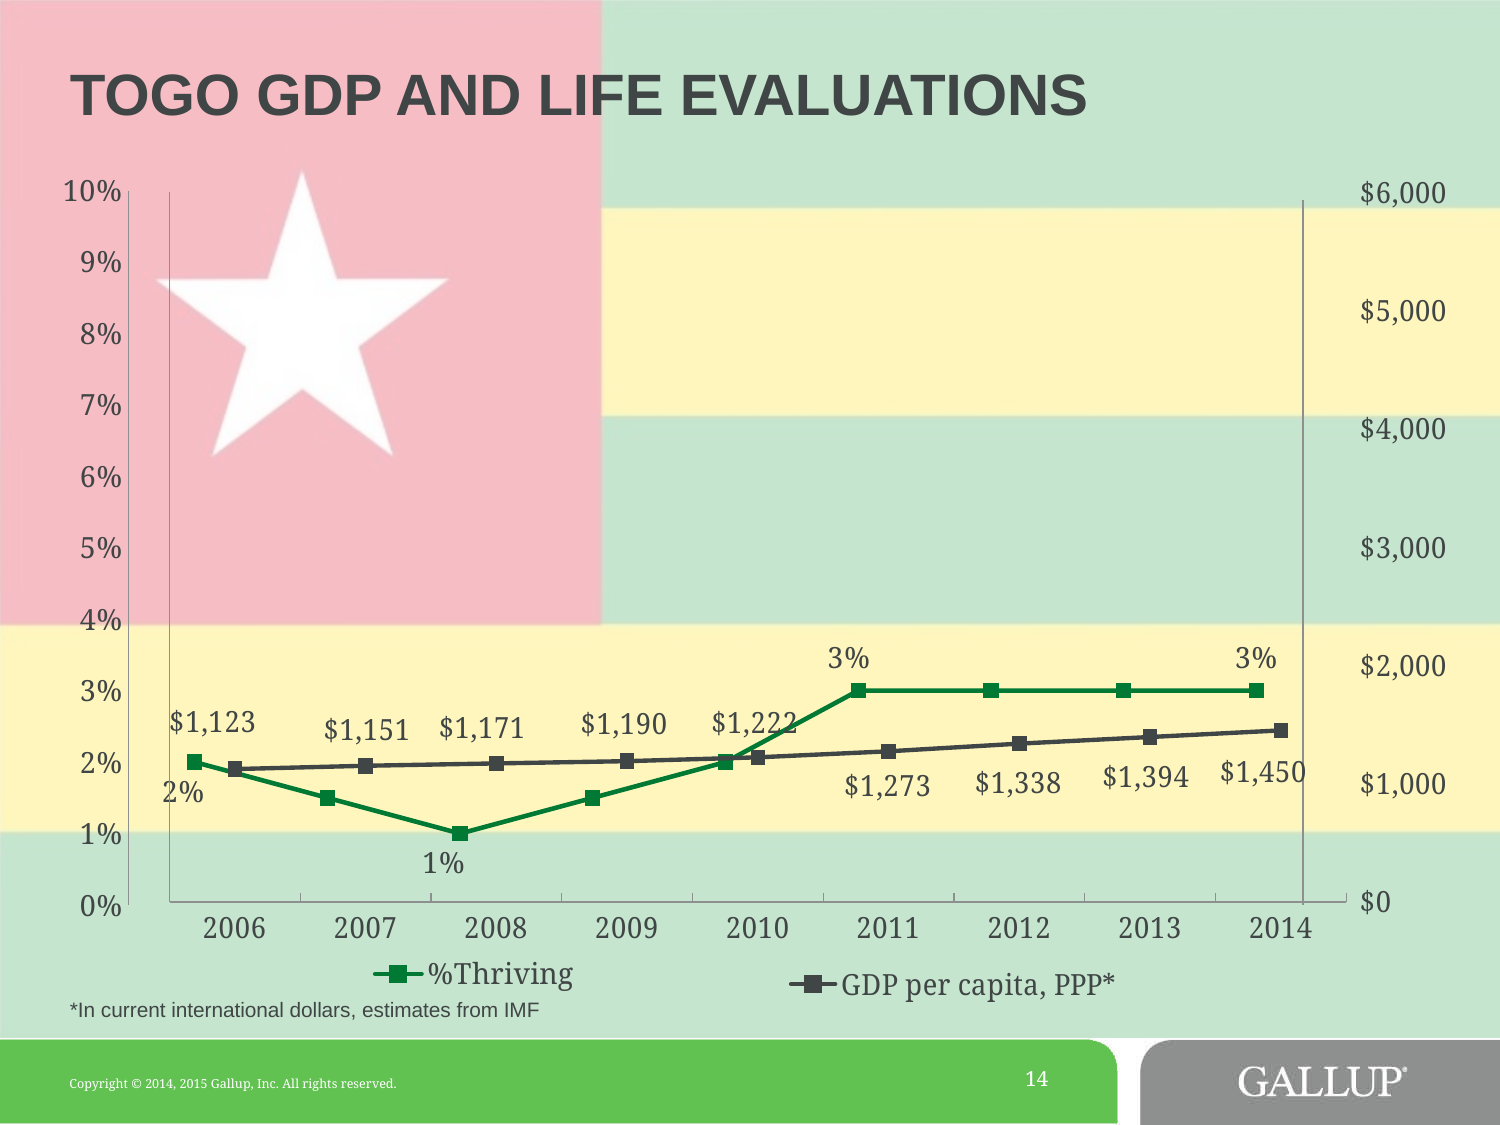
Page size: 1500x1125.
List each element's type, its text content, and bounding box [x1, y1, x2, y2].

slide_number 14 [712, 1057, 1064, 1125]
text_box Copyright © 2014, 2015 Gallup, Inc. All rights reserved. [54, 1068, 686, 1098]
title TOGO GDP and Life Evaluations [55, 49, 1430, 129]
picture [0, 1038, 1500, 1125]
chart [62, 169, 1449, 1029]
text_box *In current international dollars, estimates from IMF [55, 988, 1123, 1054]
text_box [0, 0, 1500, 1038]
